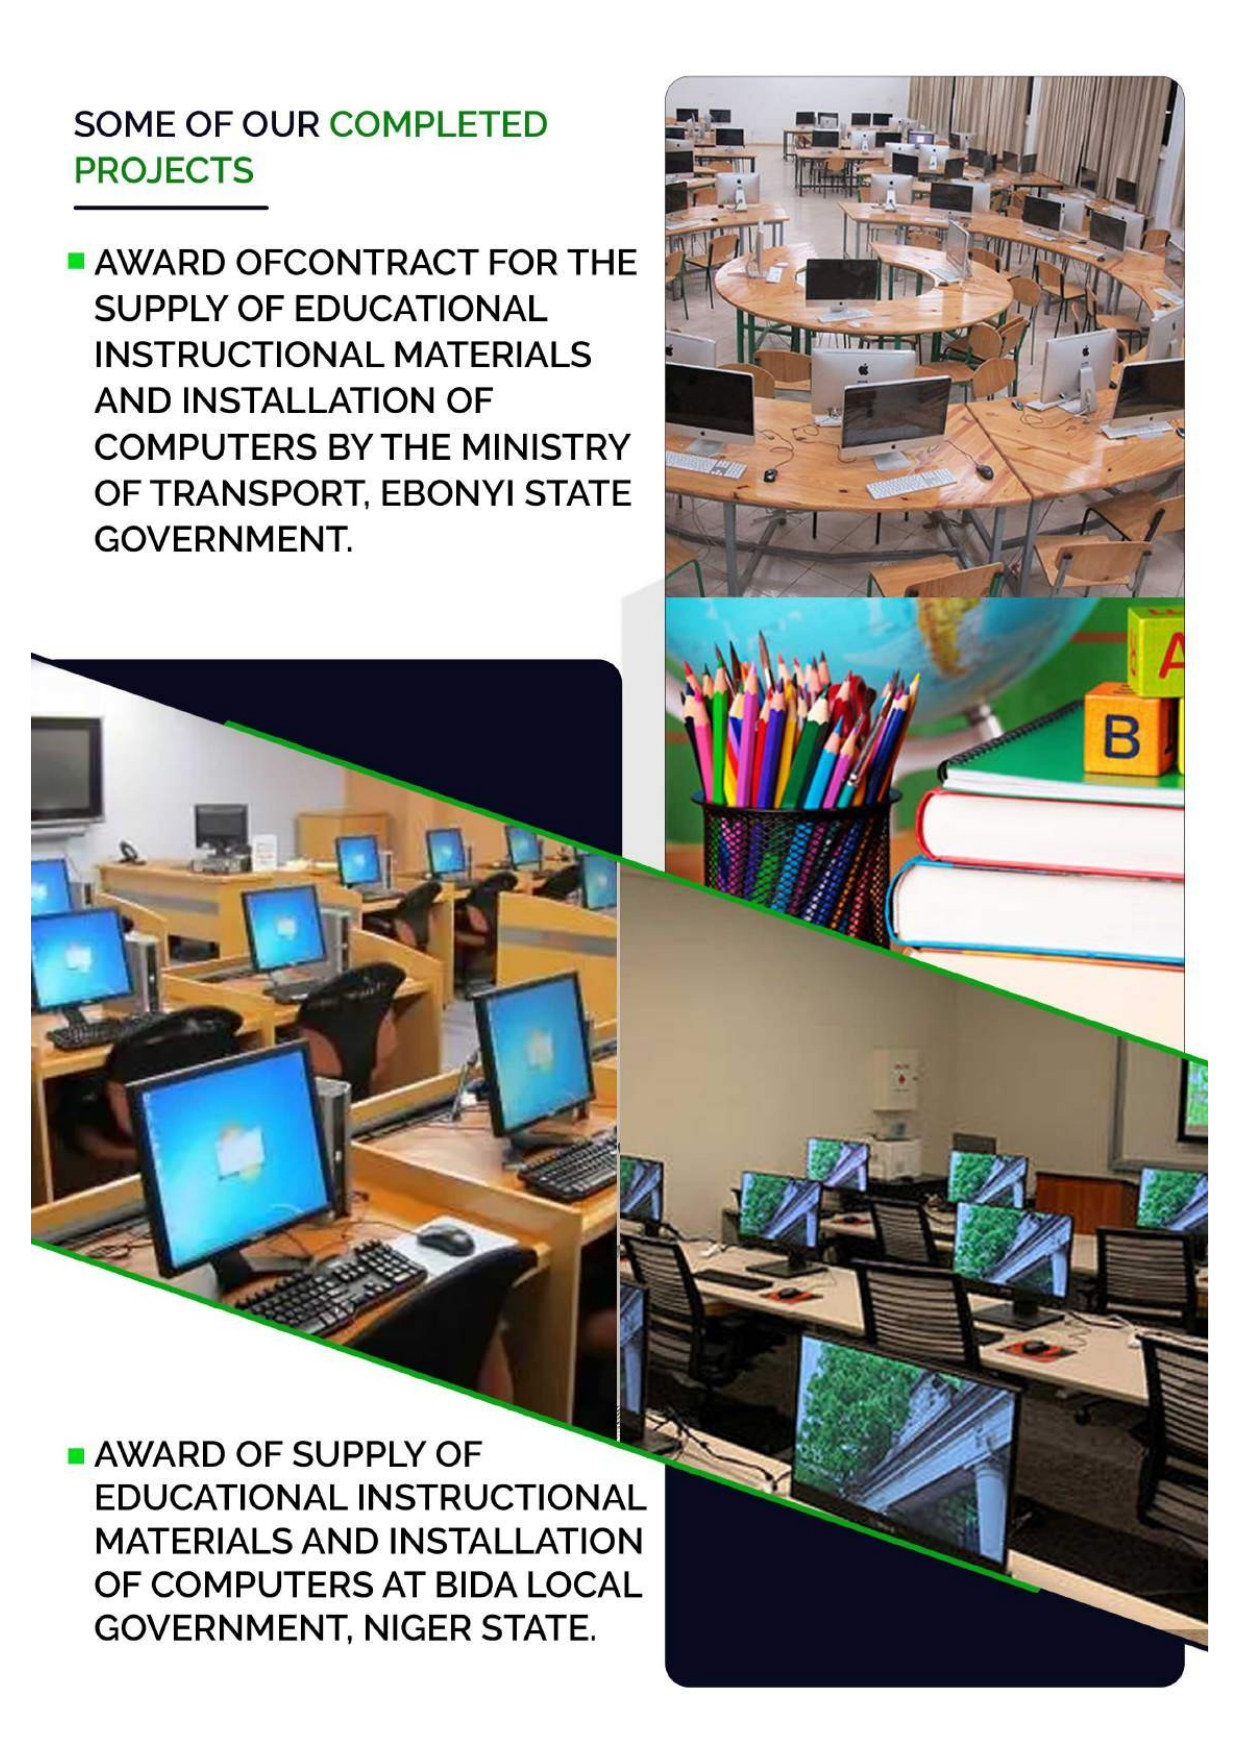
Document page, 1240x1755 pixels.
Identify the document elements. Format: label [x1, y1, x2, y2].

text_box [31, 69, 1209, 1695]
